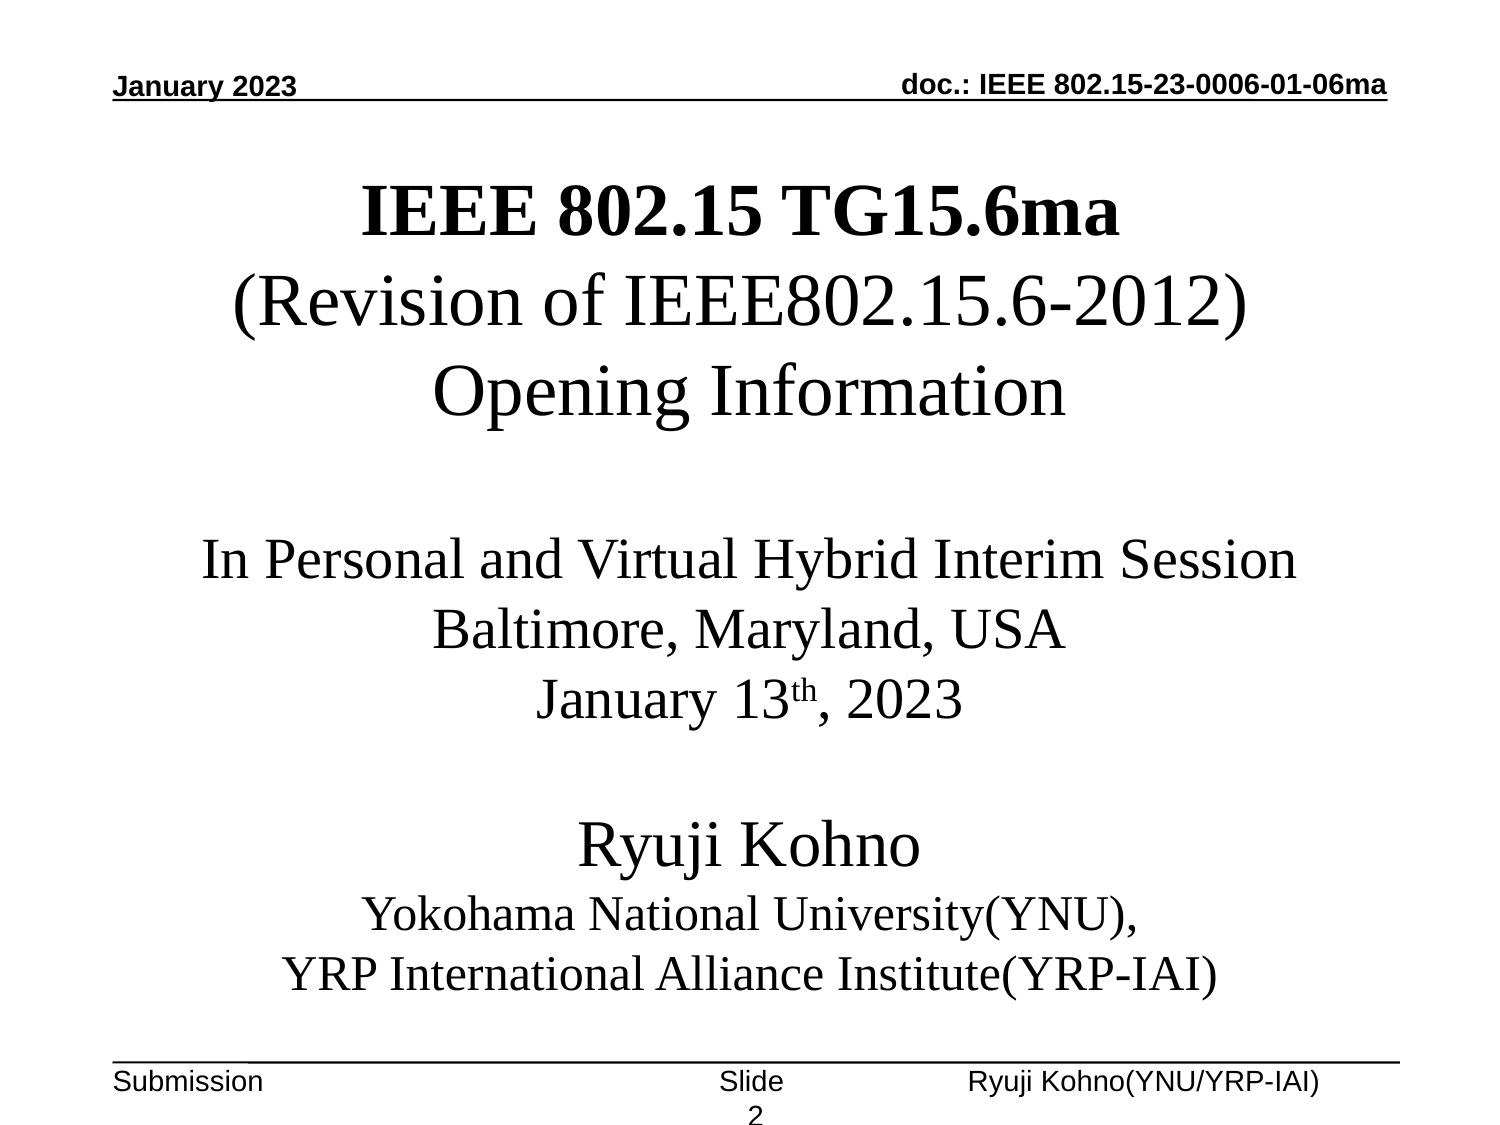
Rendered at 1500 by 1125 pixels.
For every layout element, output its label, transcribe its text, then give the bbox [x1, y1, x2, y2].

slide_number Slide 2 [712, 1062, 800, 1093]
title IEEE 802.15 TG15.6ma (Revision of IEEE802.15.6-2012) Opening Information In Personal and Virtual Hybrid Interim Session Baltimore, Maryland, USA January 13th, 2023 Ryuji Kohno Yokohama National University(YNU), YRP International Alliance Institute(YRP-IAI) [130, 101, 1370, 1059]
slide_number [112, 0, 375, 102]
